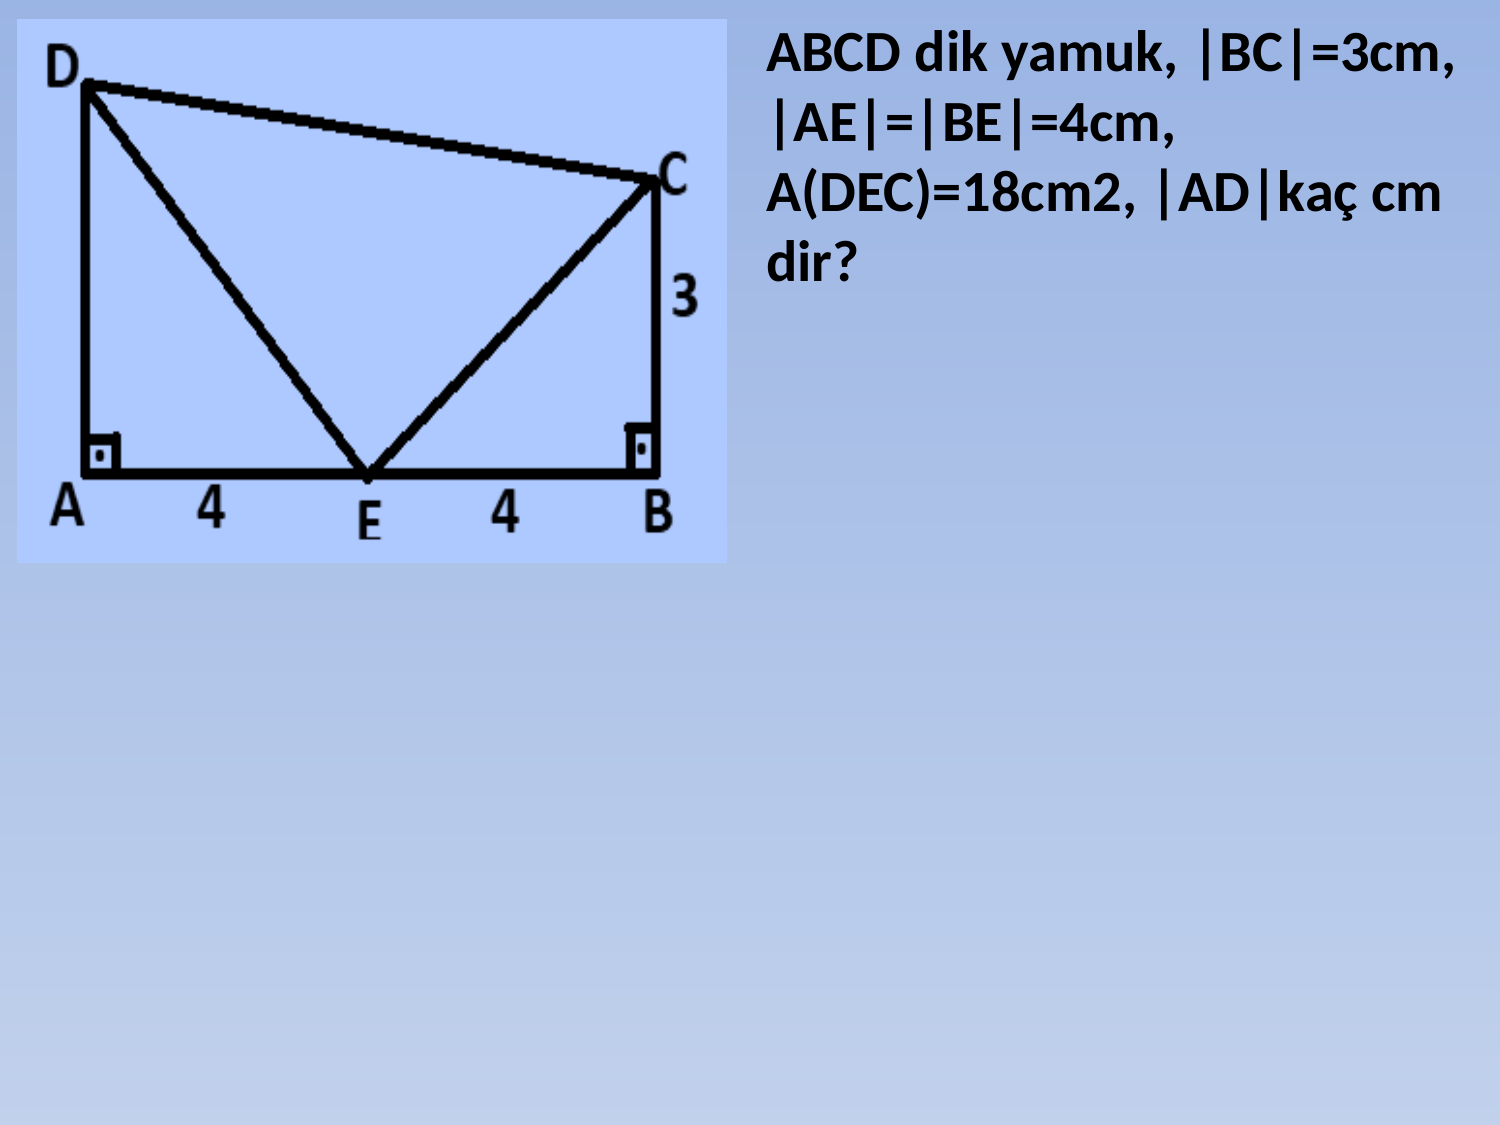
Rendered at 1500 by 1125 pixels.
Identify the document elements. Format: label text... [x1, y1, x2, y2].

text_box ABCD dik yamuk, |BC|=3cm, |AE|=|BE|=4cm, A(DEC)=18cm2, |AD|kaç cm dir? [751, 5, 1500, 300]
picture [17, 19, 727, 563]
